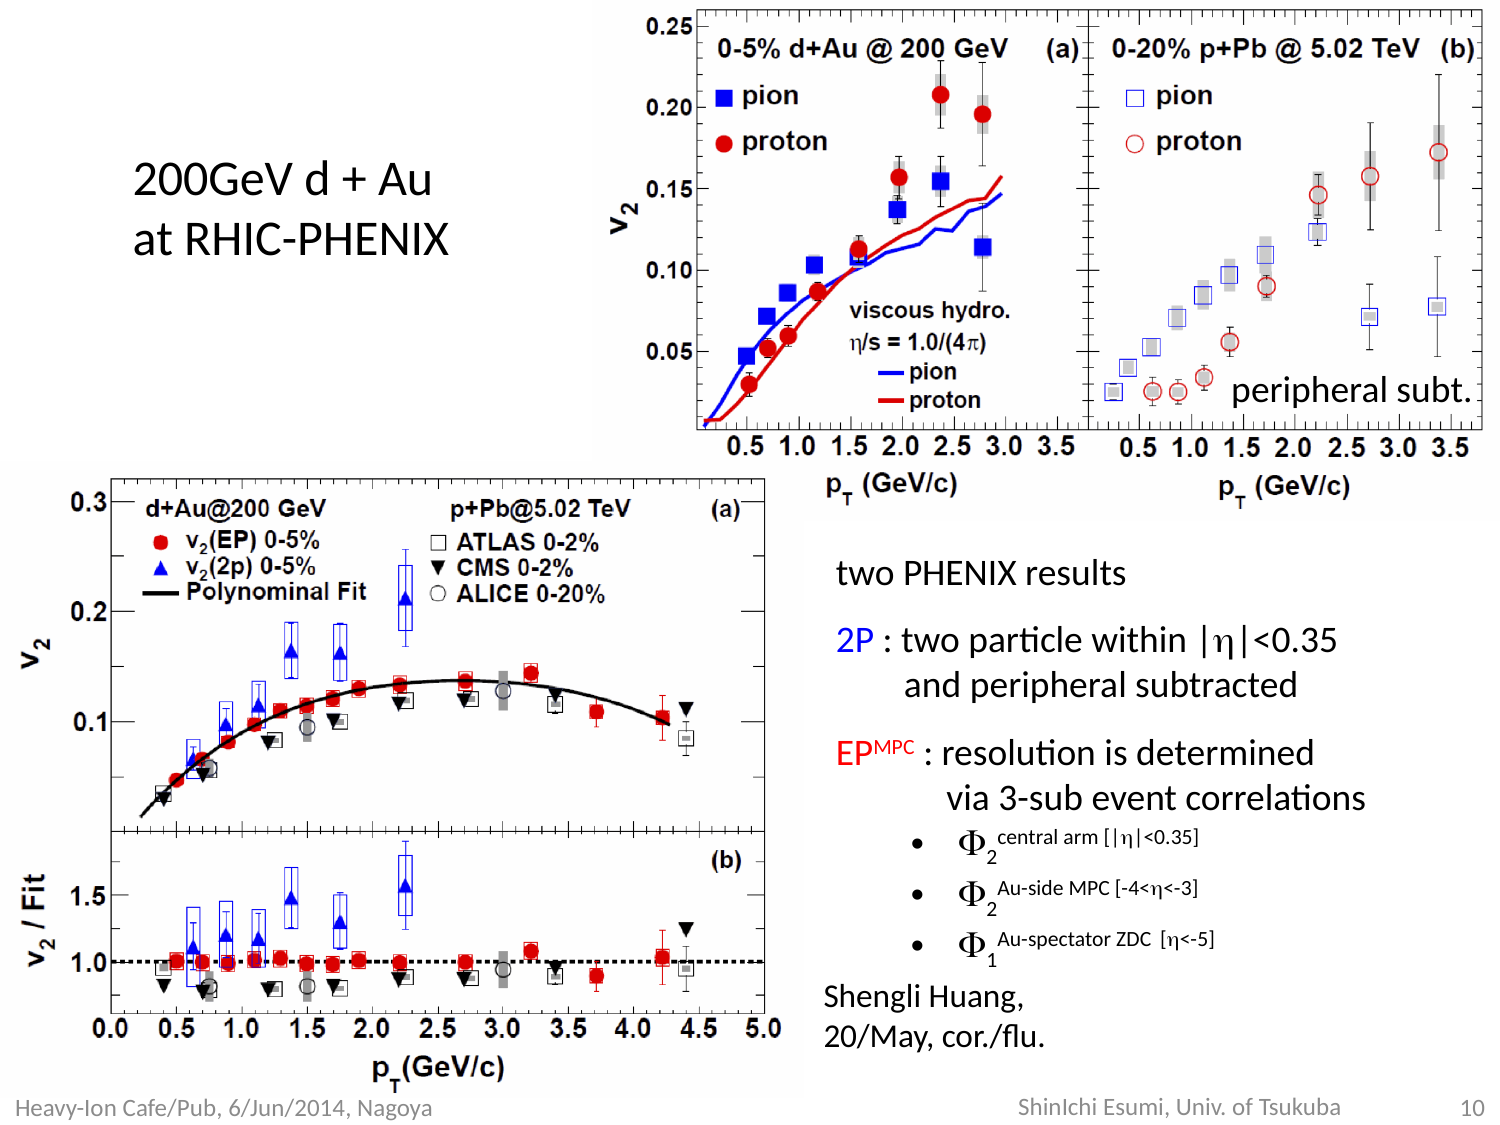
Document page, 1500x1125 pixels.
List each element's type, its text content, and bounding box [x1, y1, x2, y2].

text_box two PHENIX results 2P : two particle within |h|<0.35 and peripheral subtracted EPMPC : resolution is determined via 3-sub event correlations F2central arm [|h|<0.35] F2Au-side MPC [-4<h<-3] F1Au-spectator ZDC [h<-5] [821, 540, 1434, 979]
text_box Shengli Huang, 20/May, cor./flu. [809, 967, 1062, 1062]
picture [0, 0, 1500, 1099]
slide_number 10 [1393, 1086, 1500, 1125]
footer ShinIchi Esumi, Univ. of Tsukuba [966, 1086, 1393, 1125]
text_box 200GeV d + Au at RHIC-PHENIX [117, 138, 476, 274]
slide_number Heavy-Ion Cafe/Pub, 6/Jun/2014, Nagoya [0, 1104, 472, 1125]
